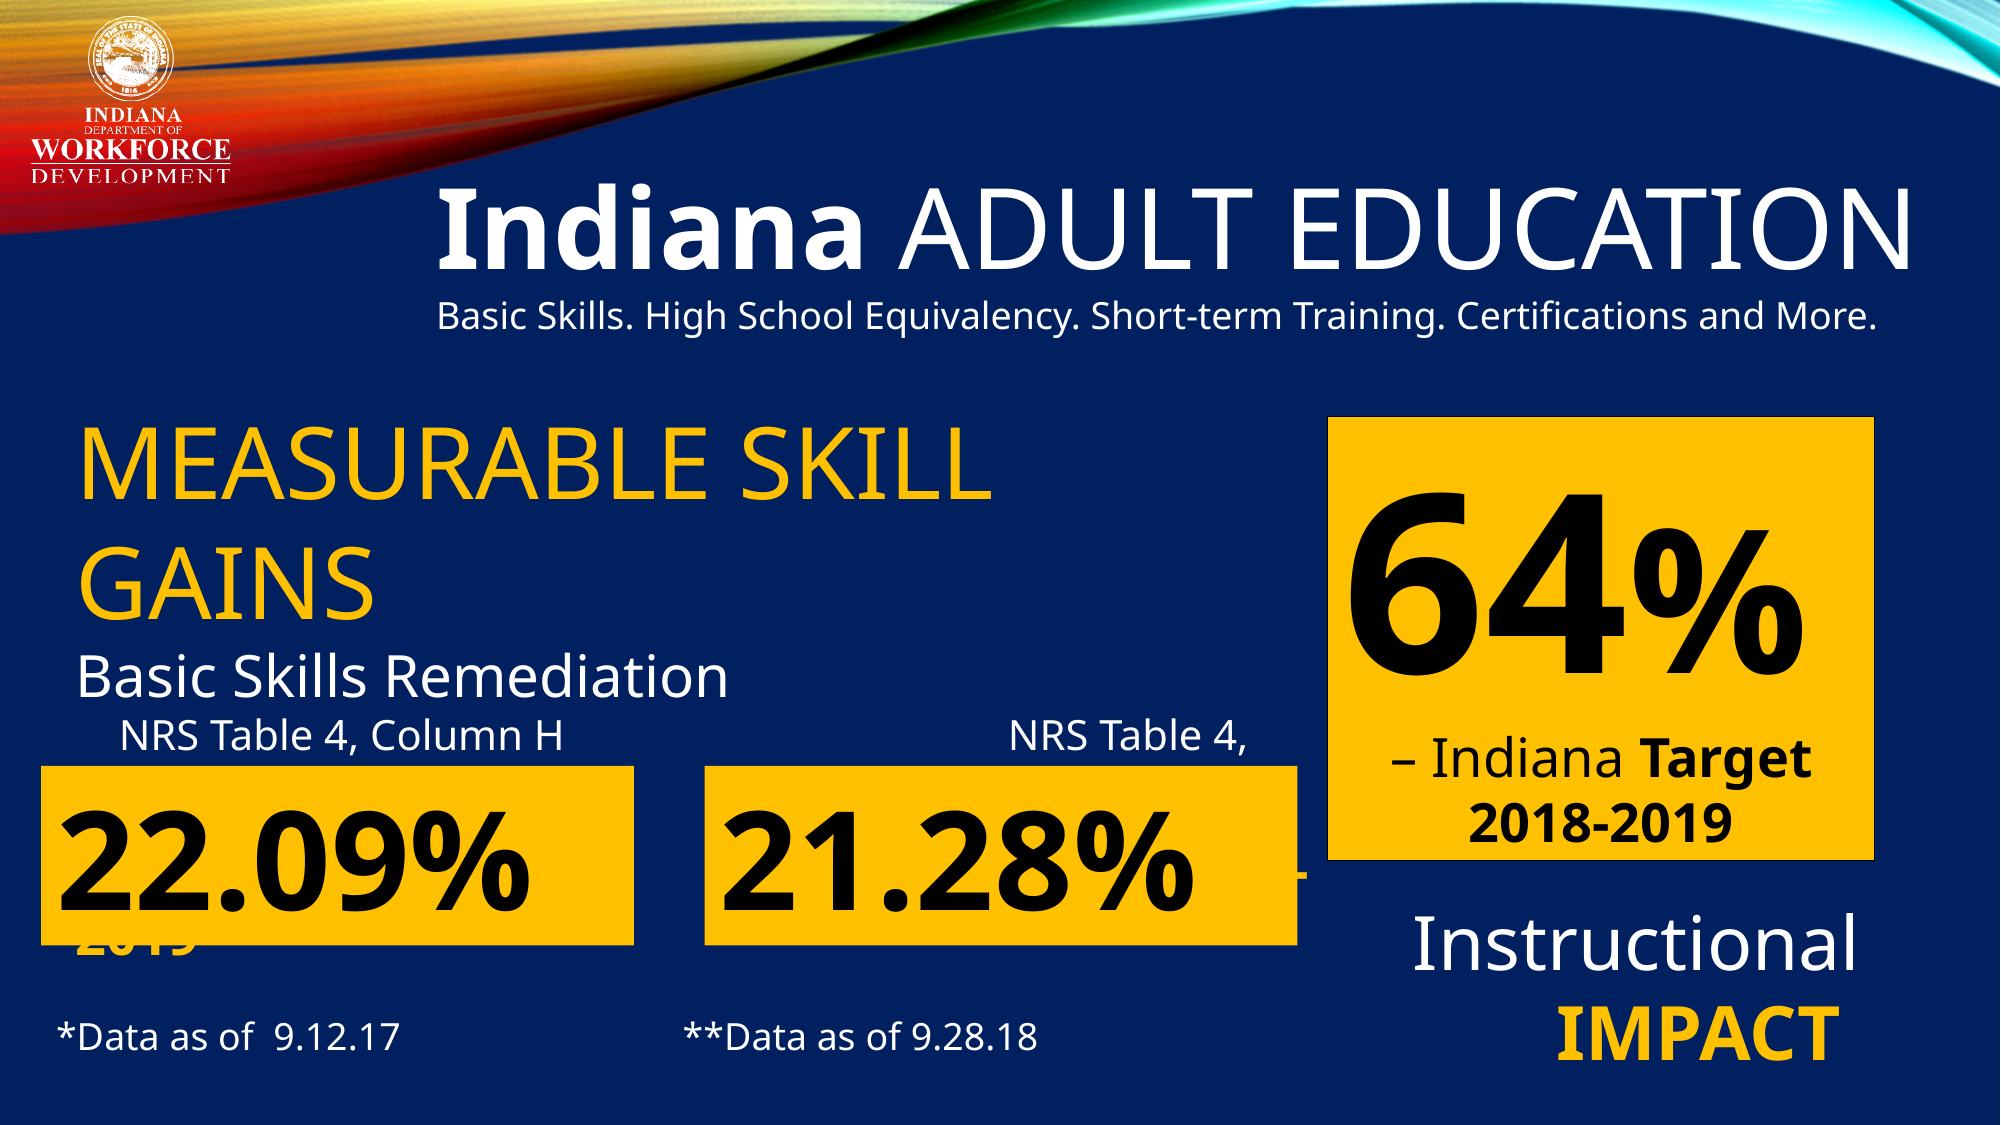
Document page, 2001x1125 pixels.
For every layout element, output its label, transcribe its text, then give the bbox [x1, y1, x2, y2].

text_box MEASURABLE SKILL GAINS Basic Skills Remediation NRS Table 4, Column H NRS Table 4, Column I 2017-2018* 2018-2019** [60, 391, 1328, 1024]
text_box 64% – Indiana Target 2018-2019 [1327, 416, 1875, 861]
text_box 21.28% [704, 765, 1298, 946]
text_box 22.09% [41, 765, 634, 946]
text_box *Data as of 9.12.17 **Data as of 9.28.18 [41, 1005, 1138, 1065]
picture [0, 0, 2000, 237]
text_box Instructional IMPACT [1388, 888, 1875, 1084]
text_box Indiana ADULT EDUCATION Basic Skills. High School Equivalency. Short-term Training. Certifications and More. [421, 149, 1975, 390]
